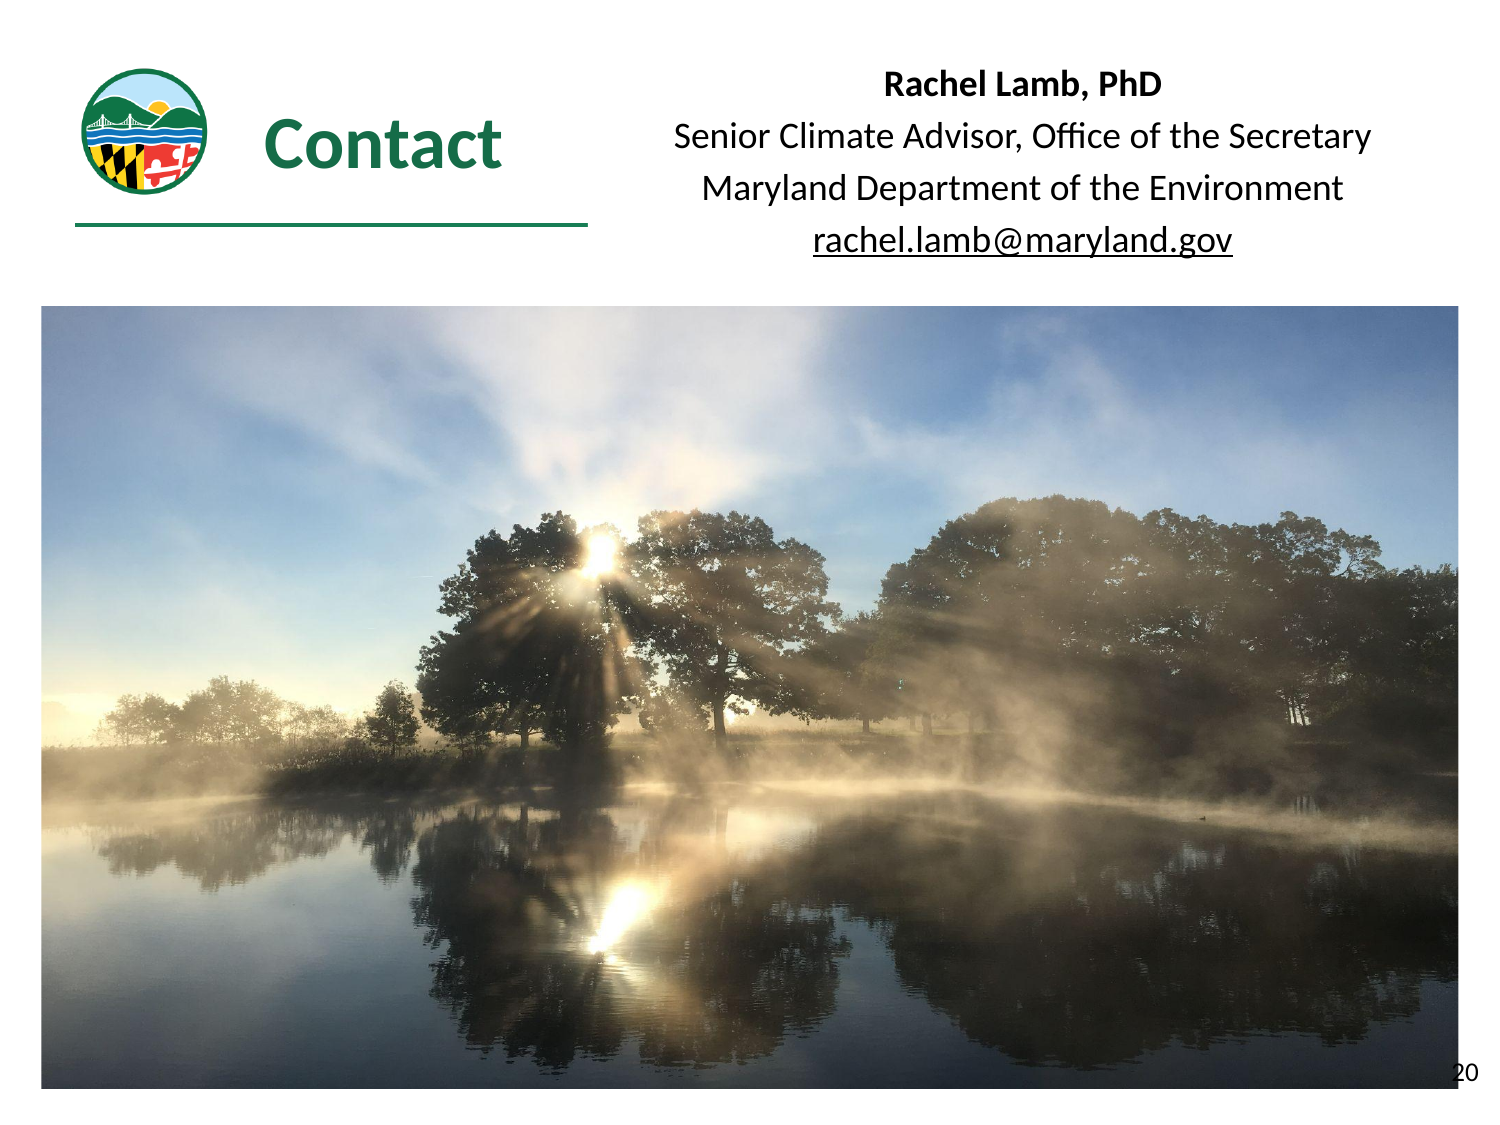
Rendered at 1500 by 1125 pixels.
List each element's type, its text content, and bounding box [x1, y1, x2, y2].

picture [41, 306, 1459, 1089]
text_box Rachel Lamb, PhD Senior Climate Advisor, Office of the Secretary Maryland Department of the Environment rachel.lamb@maryland.gov [587, 45, 1459, 305]
slide_number 20 [1403, 1038, 1494, 1125]
picture [75, 62, 213, 200]
title Contact [249, 45, 587, 233]
